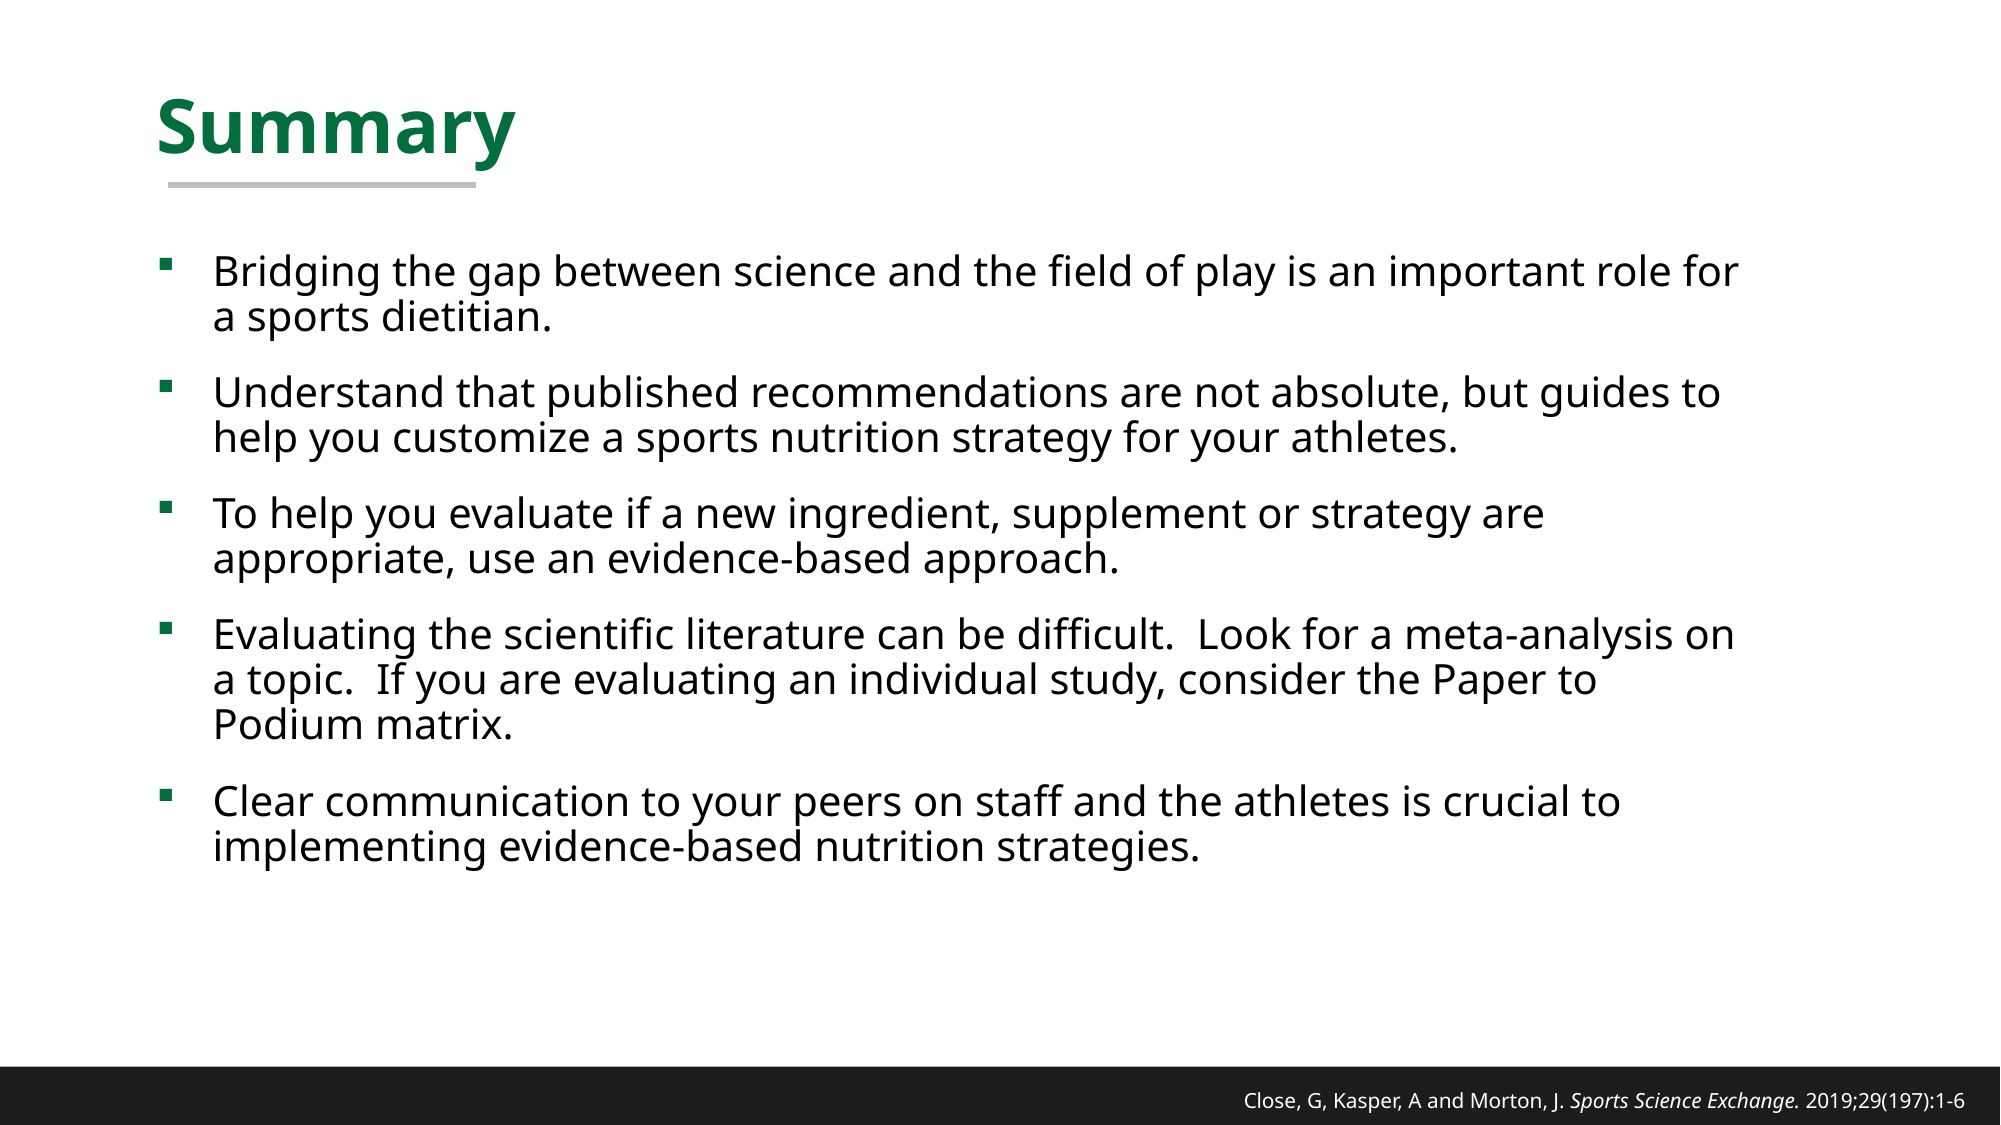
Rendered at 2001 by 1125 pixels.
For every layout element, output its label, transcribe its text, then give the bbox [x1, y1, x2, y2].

title Summary [141, 88, 1863, 228]
text_box Close, G, Kasper, A and Morton, J. Sports Science Exchange. 2019;29(197):1-6 [886, 1079, 1981, 1120]
list Bridging the gap between science and the field of play is an important role for a sports dietitian. Understand that published recommendations are not absolute, but guides to help you customize a sports nutrition strategy for your athletes. To help you evaluate if a new ingredient, supplement or strategy are appropriate, use an evidence-based approach. Evaluating the scientific literature can be difficult. Look for a meta-analysis on a topic. If you are evaluating an individual study, consider the Paper to Podium matrix. Clear communication to your peers on staff and the athletes is crucial to implementing evidence-based nutrition strategies. [141, 242, 1762, 989]
